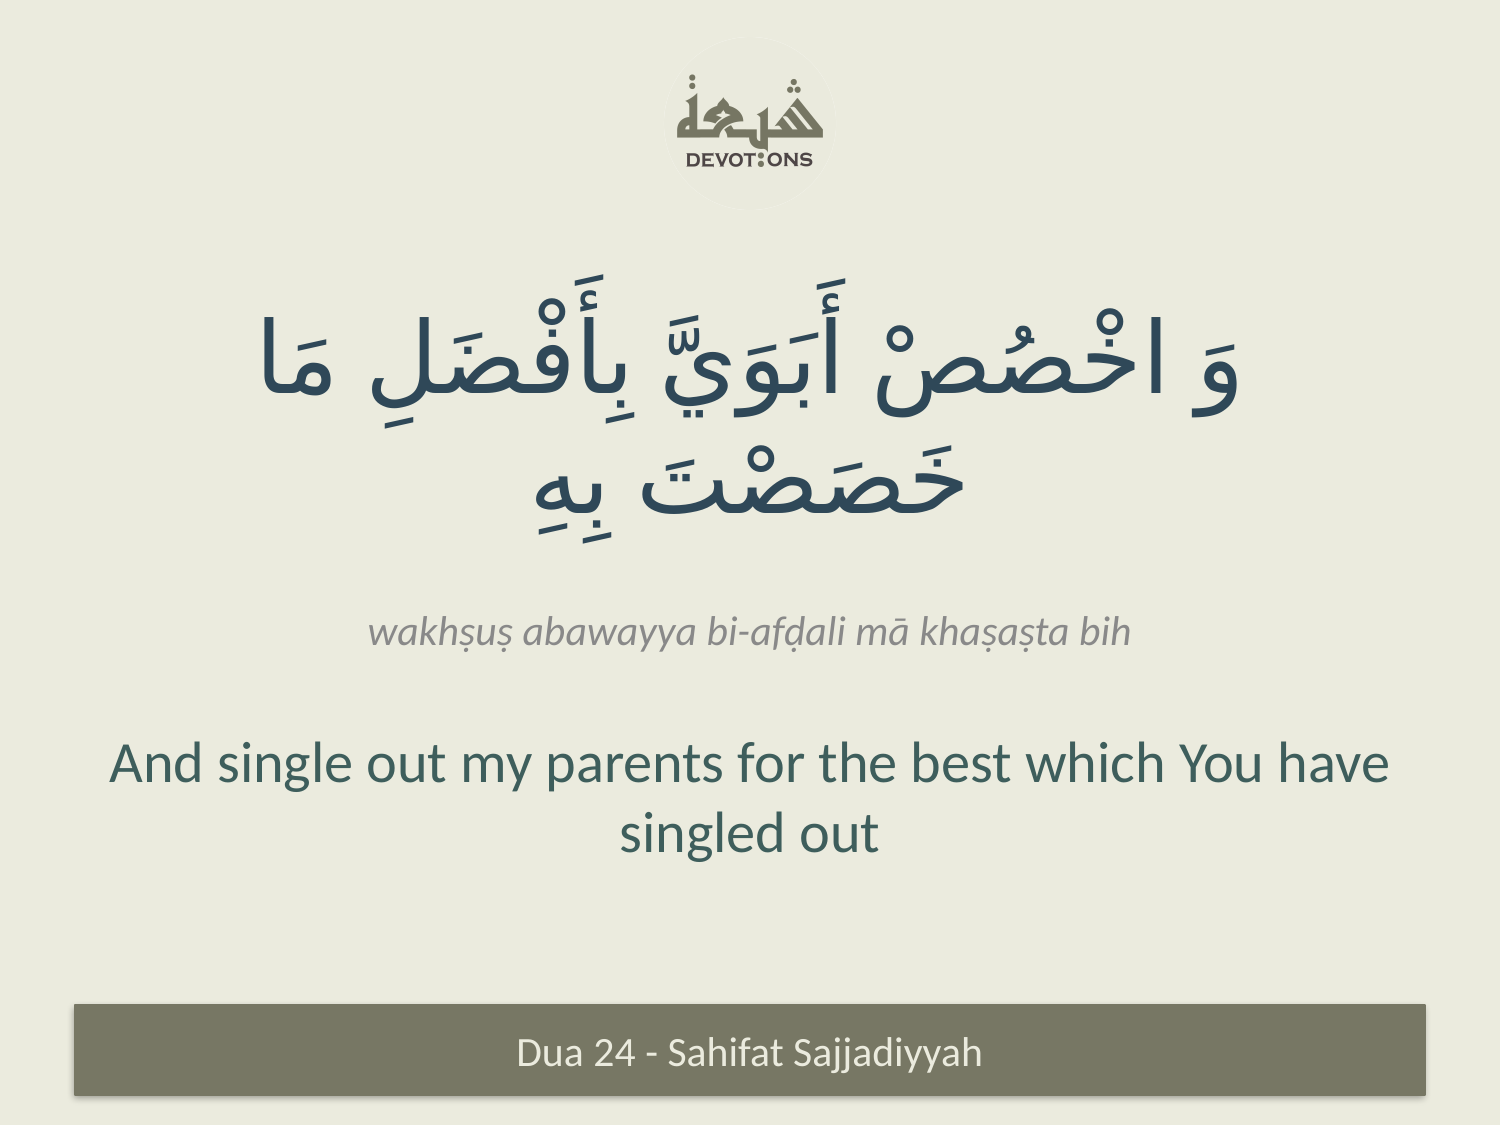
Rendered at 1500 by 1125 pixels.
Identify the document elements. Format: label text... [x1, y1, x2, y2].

picture [656, 29, 844, 218]
text_box وَ اخْصُصْ أَبَوَيَّ بِأَفْضَلِ مَا خَصَصْتَ بِهِ wakhṣuṣ abawayya bi-afḍali mā khaṣaṣta bih And single out my parents for the best which You have singled out [74, 286, 1425, 871]
text_box Dua 24 - Sahifat Sajjadiyyah [501, 1017, 999, 1083]
text_box [74, 1004, 1426, 1096]
